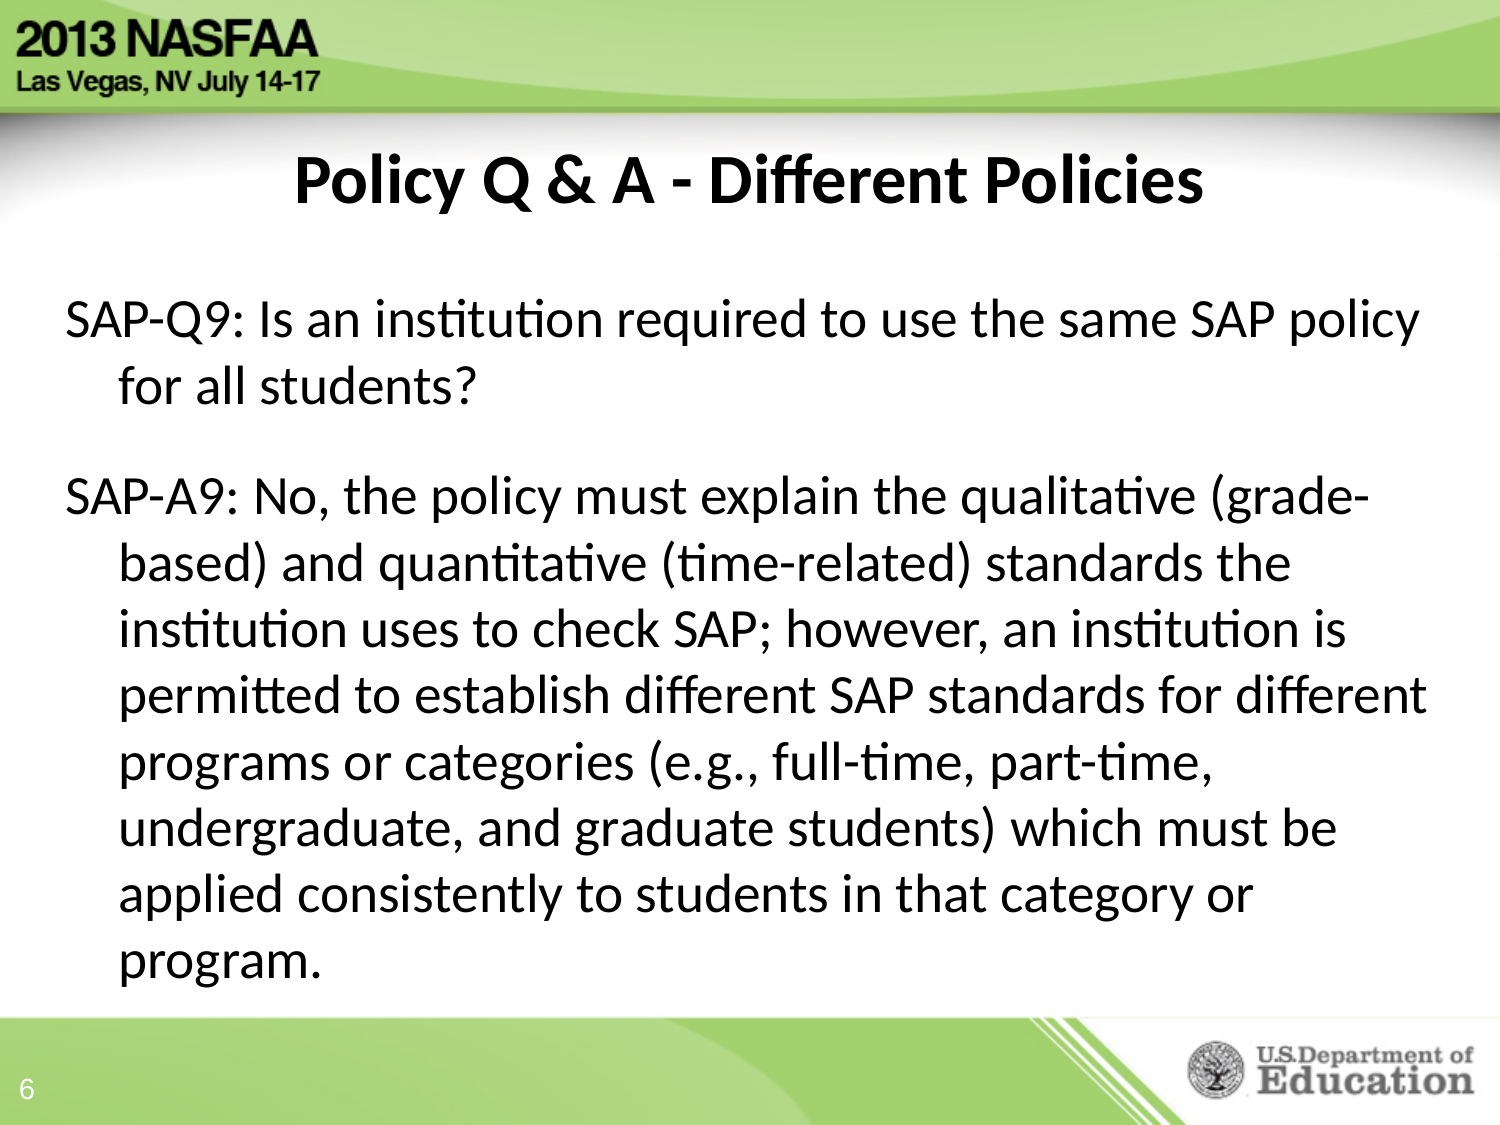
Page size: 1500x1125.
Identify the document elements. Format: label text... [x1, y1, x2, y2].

list SAP-Q9: Is an institution required to use the same SAP policy for all students? SAP-A9: No, the policy must explain the qualitative (grade-based) and quantitative (time-related) standards the institution uses to check SAP; however, an institution is permitted to establish different SAP standards for different programs or categories (e.g., full-time, part-time, undergraduate, and graduate students) which must be applied consistently to students in that category or program. [50, 275, 1463, 1000]
title Policy Q & A - Different Policies [0, 125, 1500, 225]
slide_number 6 [0, 1050, 50, 1125]
picture [0, 225, 1500, 1125]
picture [0, 0, 1500, 125]
